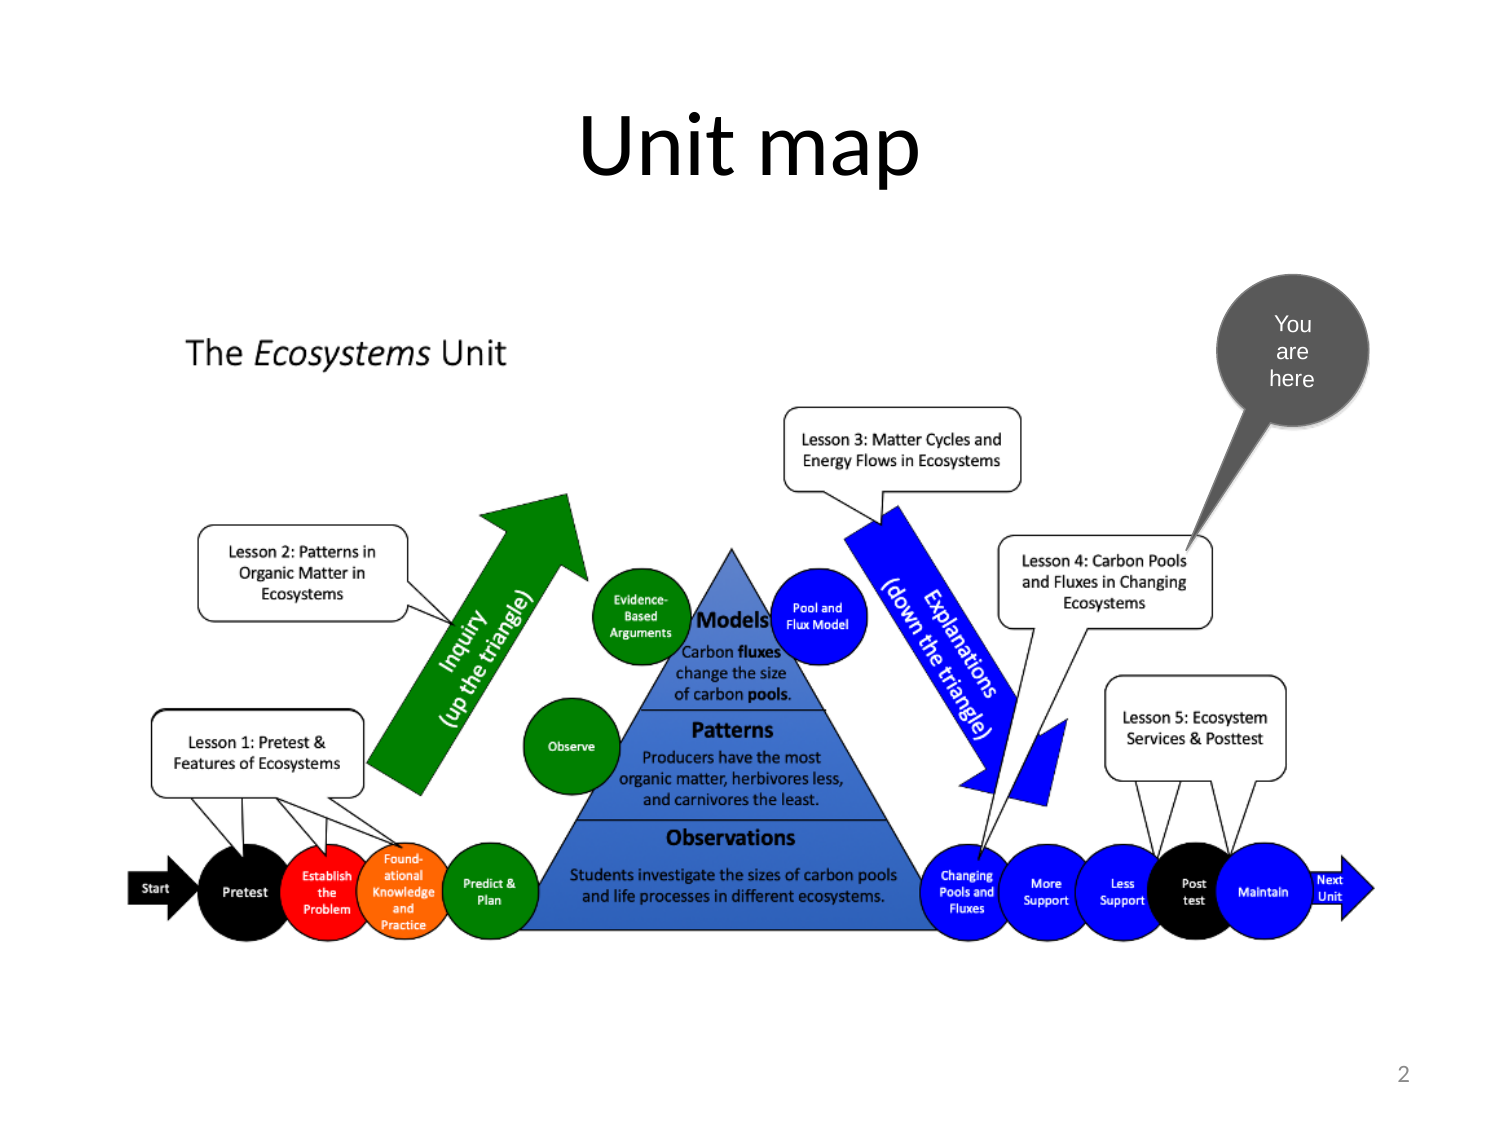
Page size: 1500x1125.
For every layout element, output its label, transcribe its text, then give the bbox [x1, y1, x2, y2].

slide_number 2 [1074, 1042, 1425, 1103]
title Unit map [75, 45, 1425, 233]
text_box You are here [1222, 274, 1364, 323]
picture [120, 324, 1380, 954]
